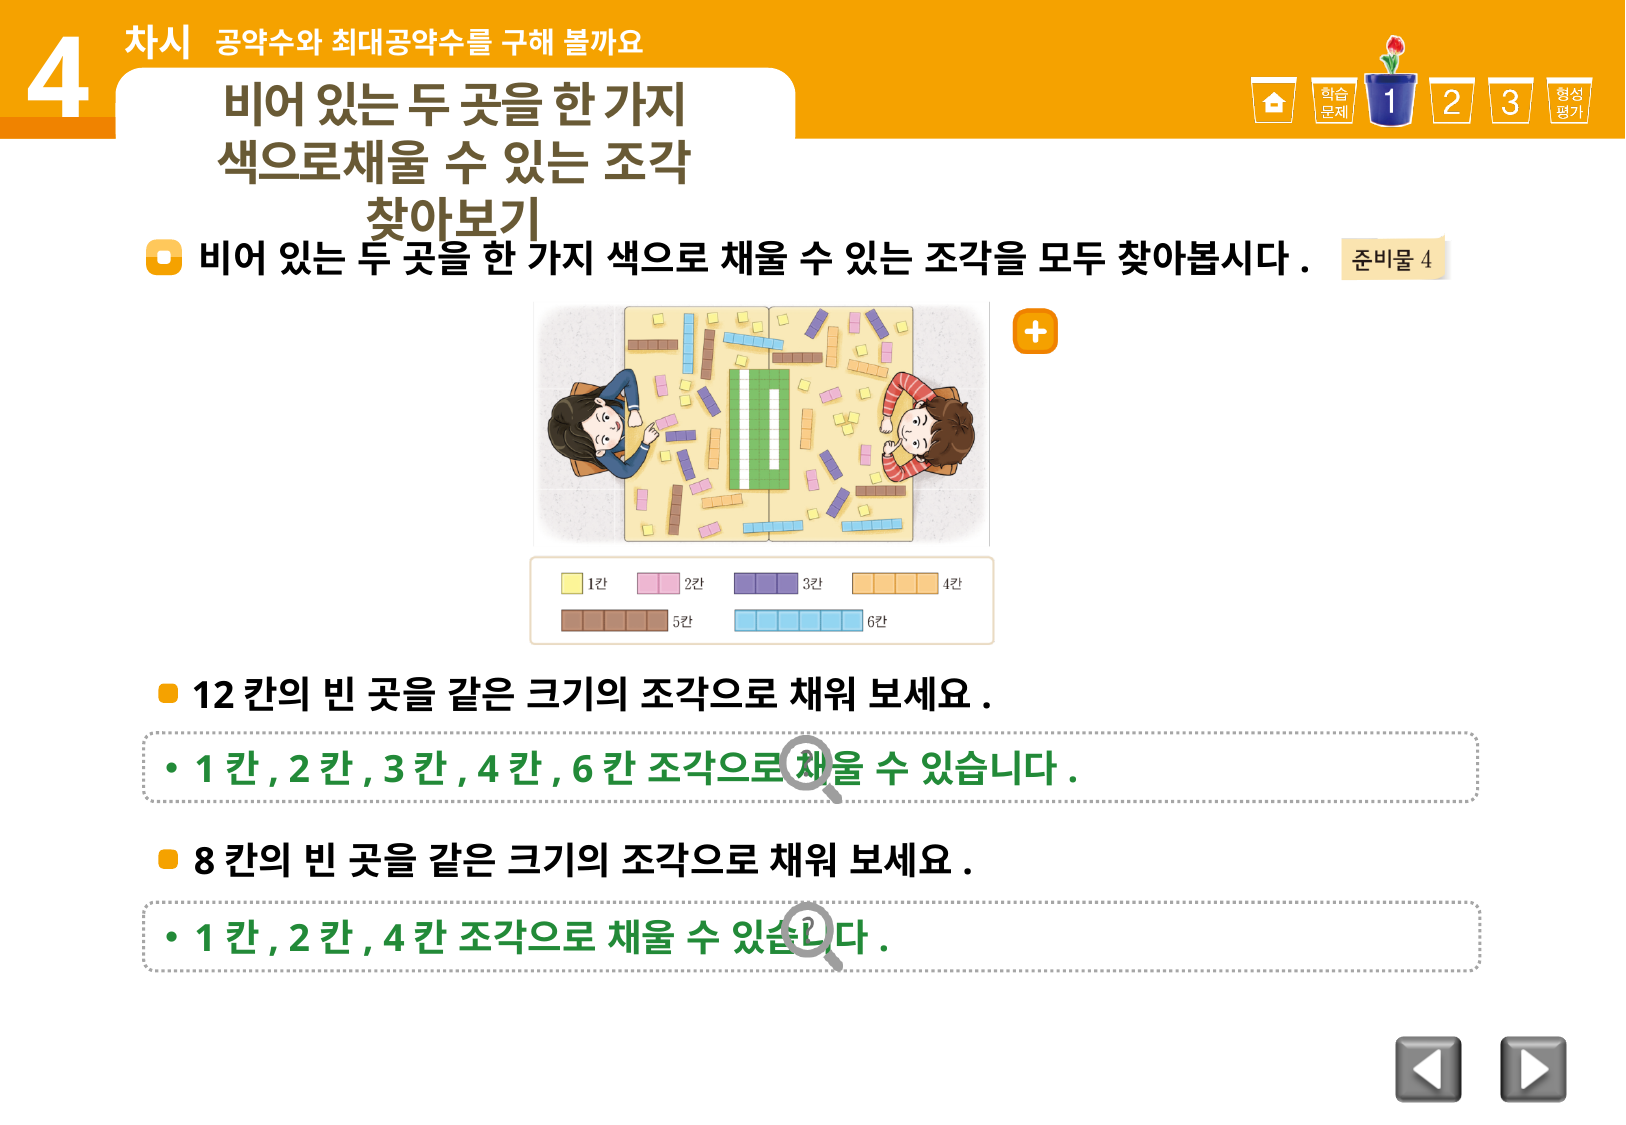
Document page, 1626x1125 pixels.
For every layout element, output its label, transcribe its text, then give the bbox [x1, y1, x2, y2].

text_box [143, 828, 1481, 972]
picture [1499, 1034, 1569, 1105]
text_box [501, 274, 1058, 663]
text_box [145, 203, 1481, 315]
picture [1392, 1034, 1463, 1105]
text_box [143, 662, 1478, 802]
text_box 비어 있는 두 곳을 한 가지 색으로채울 수 있는 조각 찾아보기 [113, 67, 795, 255]
picture [779, 734, 842, 804]
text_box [1246, 30, 1615, 150]
picture [780, 901, 843, 971]
